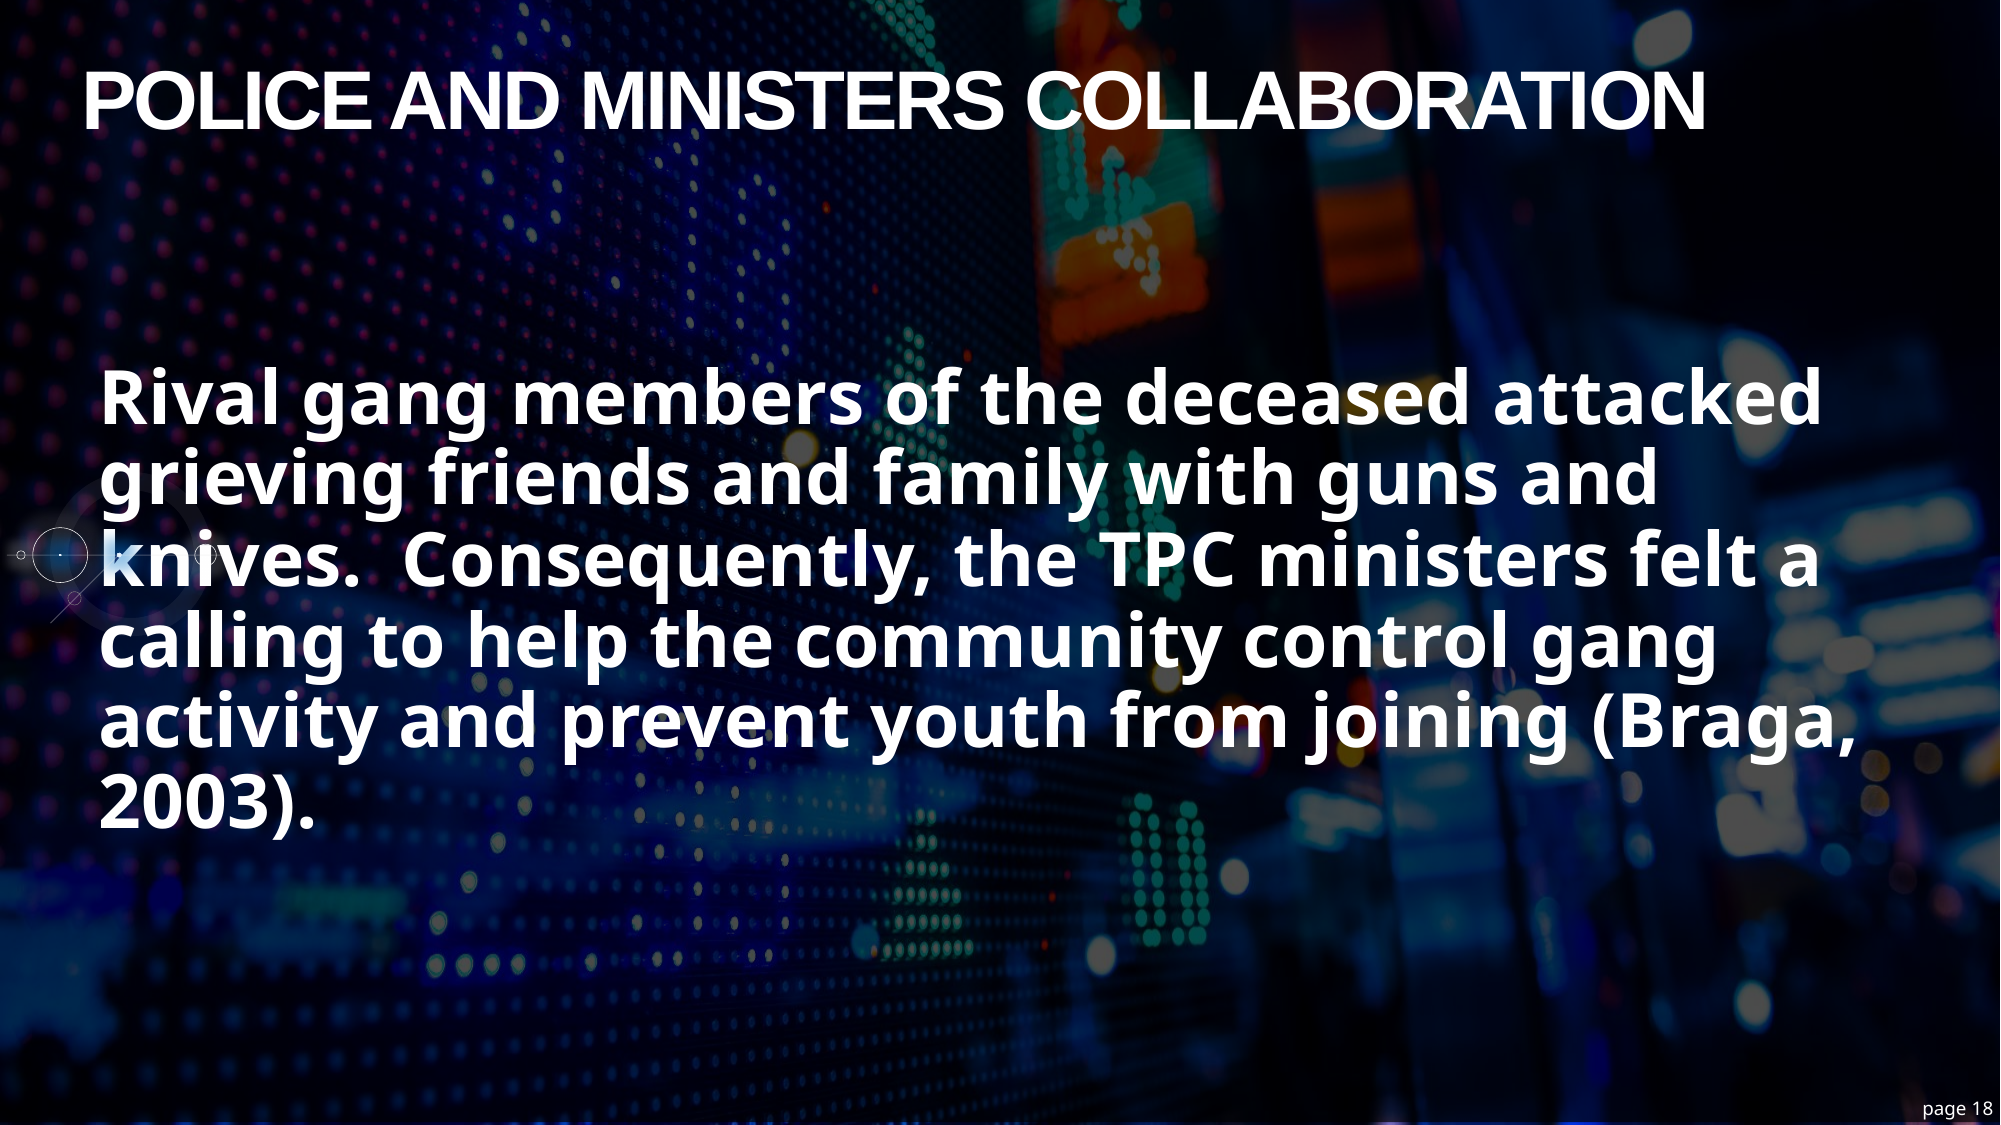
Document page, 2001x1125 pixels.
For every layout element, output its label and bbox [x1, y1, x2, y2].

picture [0, 0, 2000, 1125]
text_box [6, 481, 223, 628]
